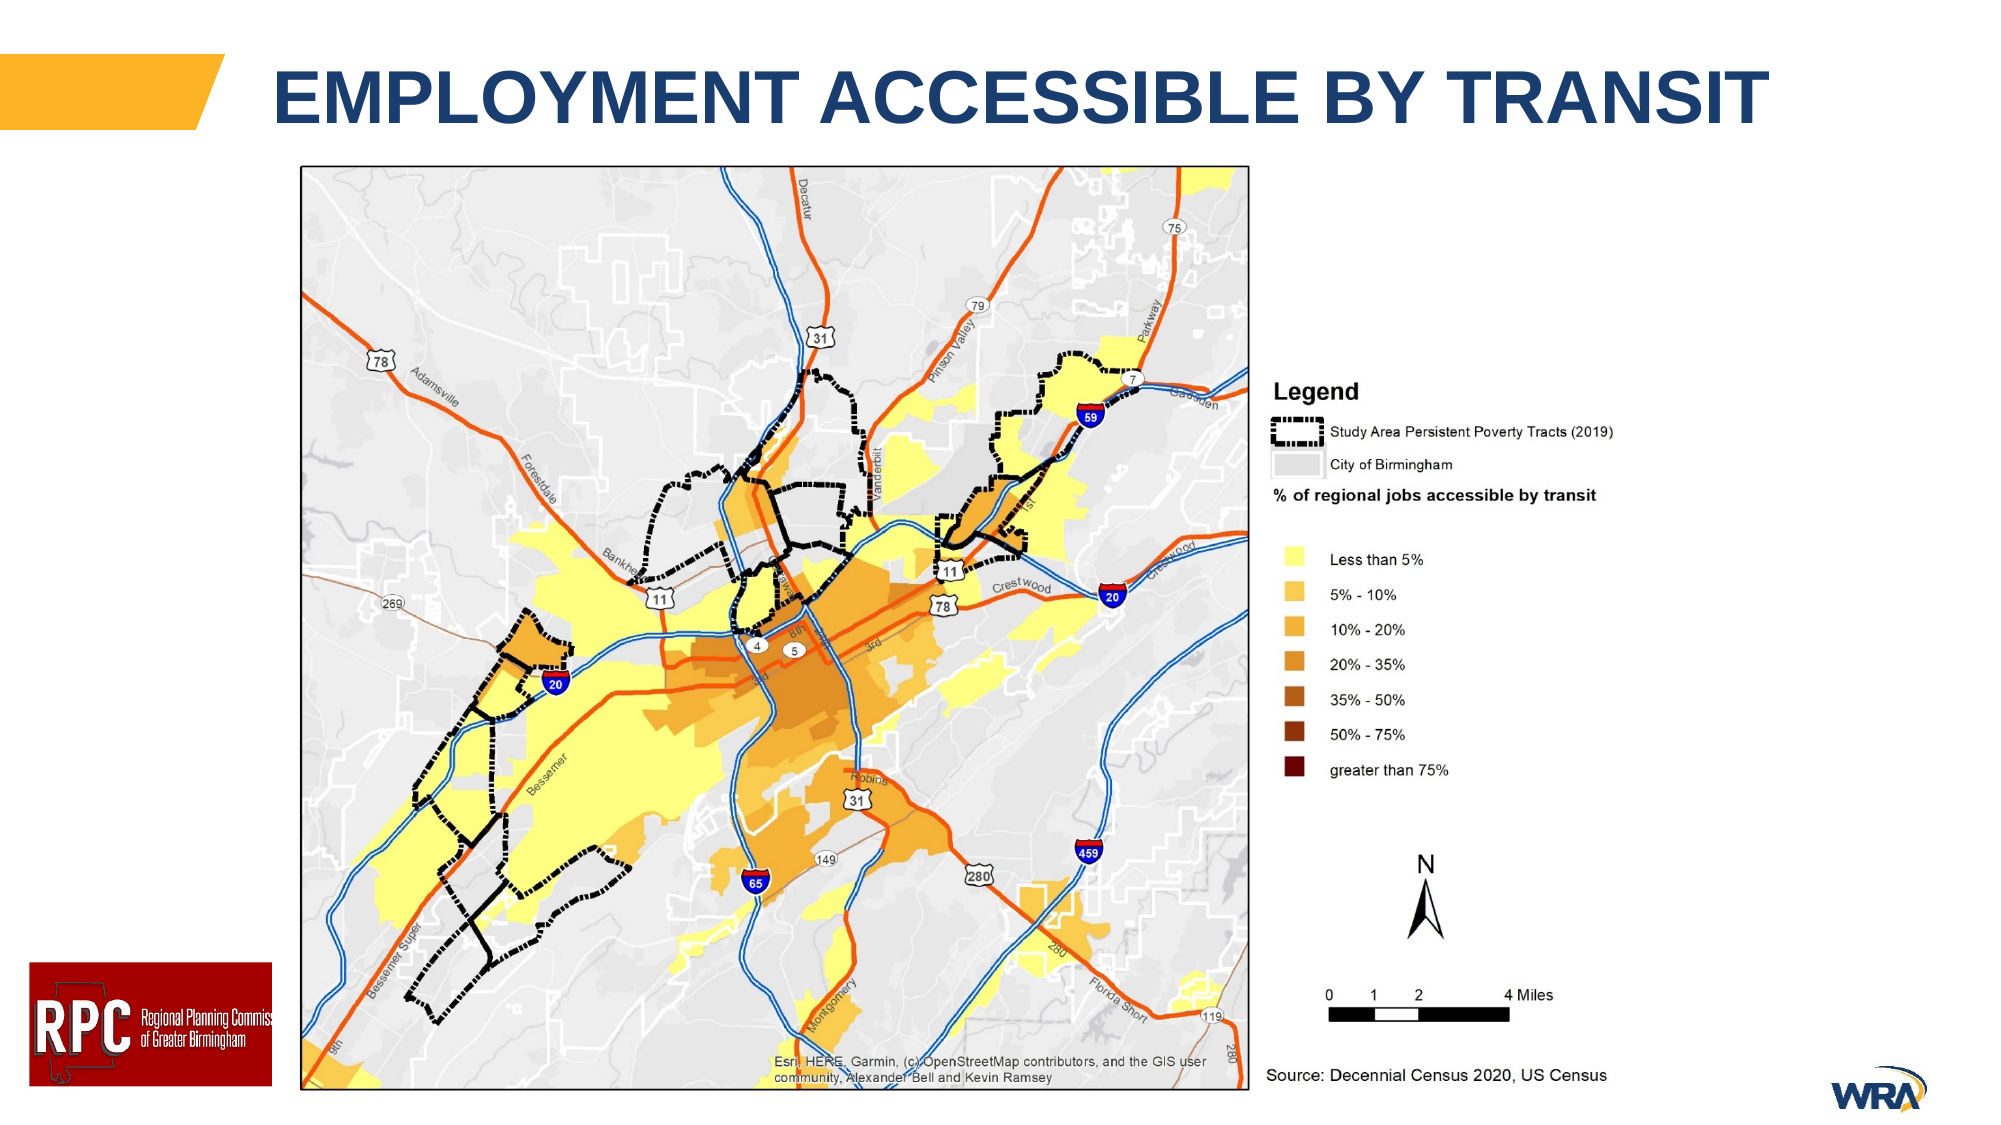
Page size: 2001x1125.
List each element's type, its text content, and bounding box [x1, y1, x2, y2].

picture [0, 54, 225, 130]
picture [24, 79, 1626, 1125]
picture [1823, 1058, 1934, 1120]
title EMPLOYMENT ACCESSIBLE BY TRANSIT [257, 37, 1824, 150]
